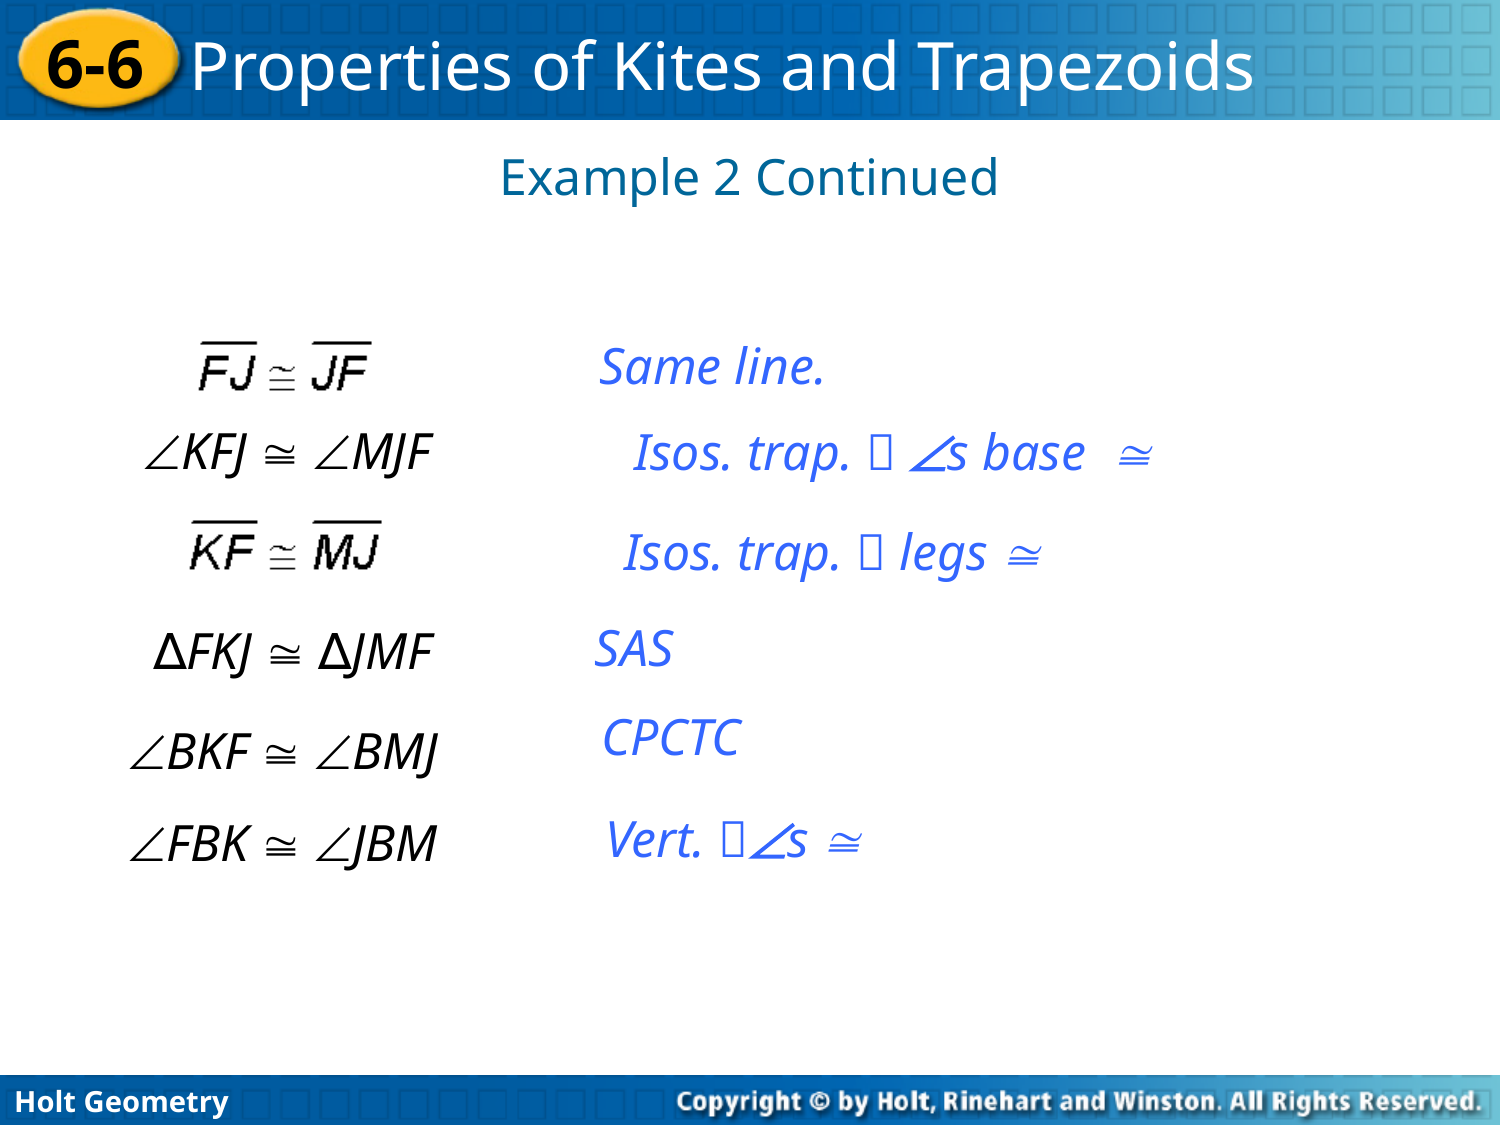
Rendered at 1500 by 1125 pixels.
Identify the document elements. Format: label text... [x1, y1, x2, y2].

text_box Example 2 Continued [0, 137, 1500, 213]
text_box Isos. trap.  s base  [619, 412, 1193, 488]
text_box FBK  JBM [113, 803, 454, 879]
text_box BKF  BMJ [113, 712, 454, 788]
text_box Isos. trap.  legs  [609, 512, 1069, 588]
picture [196, 337, 376, 398]
picture [0, 1075, 1500, 1125]
picture [0, 0, 1500, 120]
text_box ∆FKJ  ∆JMF [138, 612, 446, 688]
text_box CPCTC [586, 698, 769, 773]
text_box KFJ  MJF [128, 412, 446, 488]
picture [187, 515, 385, 576]
text_box SAS [580, 608, 702, 684]
text_box Vert. s  [590, 800, 890, 876]
text_box Same line. [584, 326, 843, 402]
